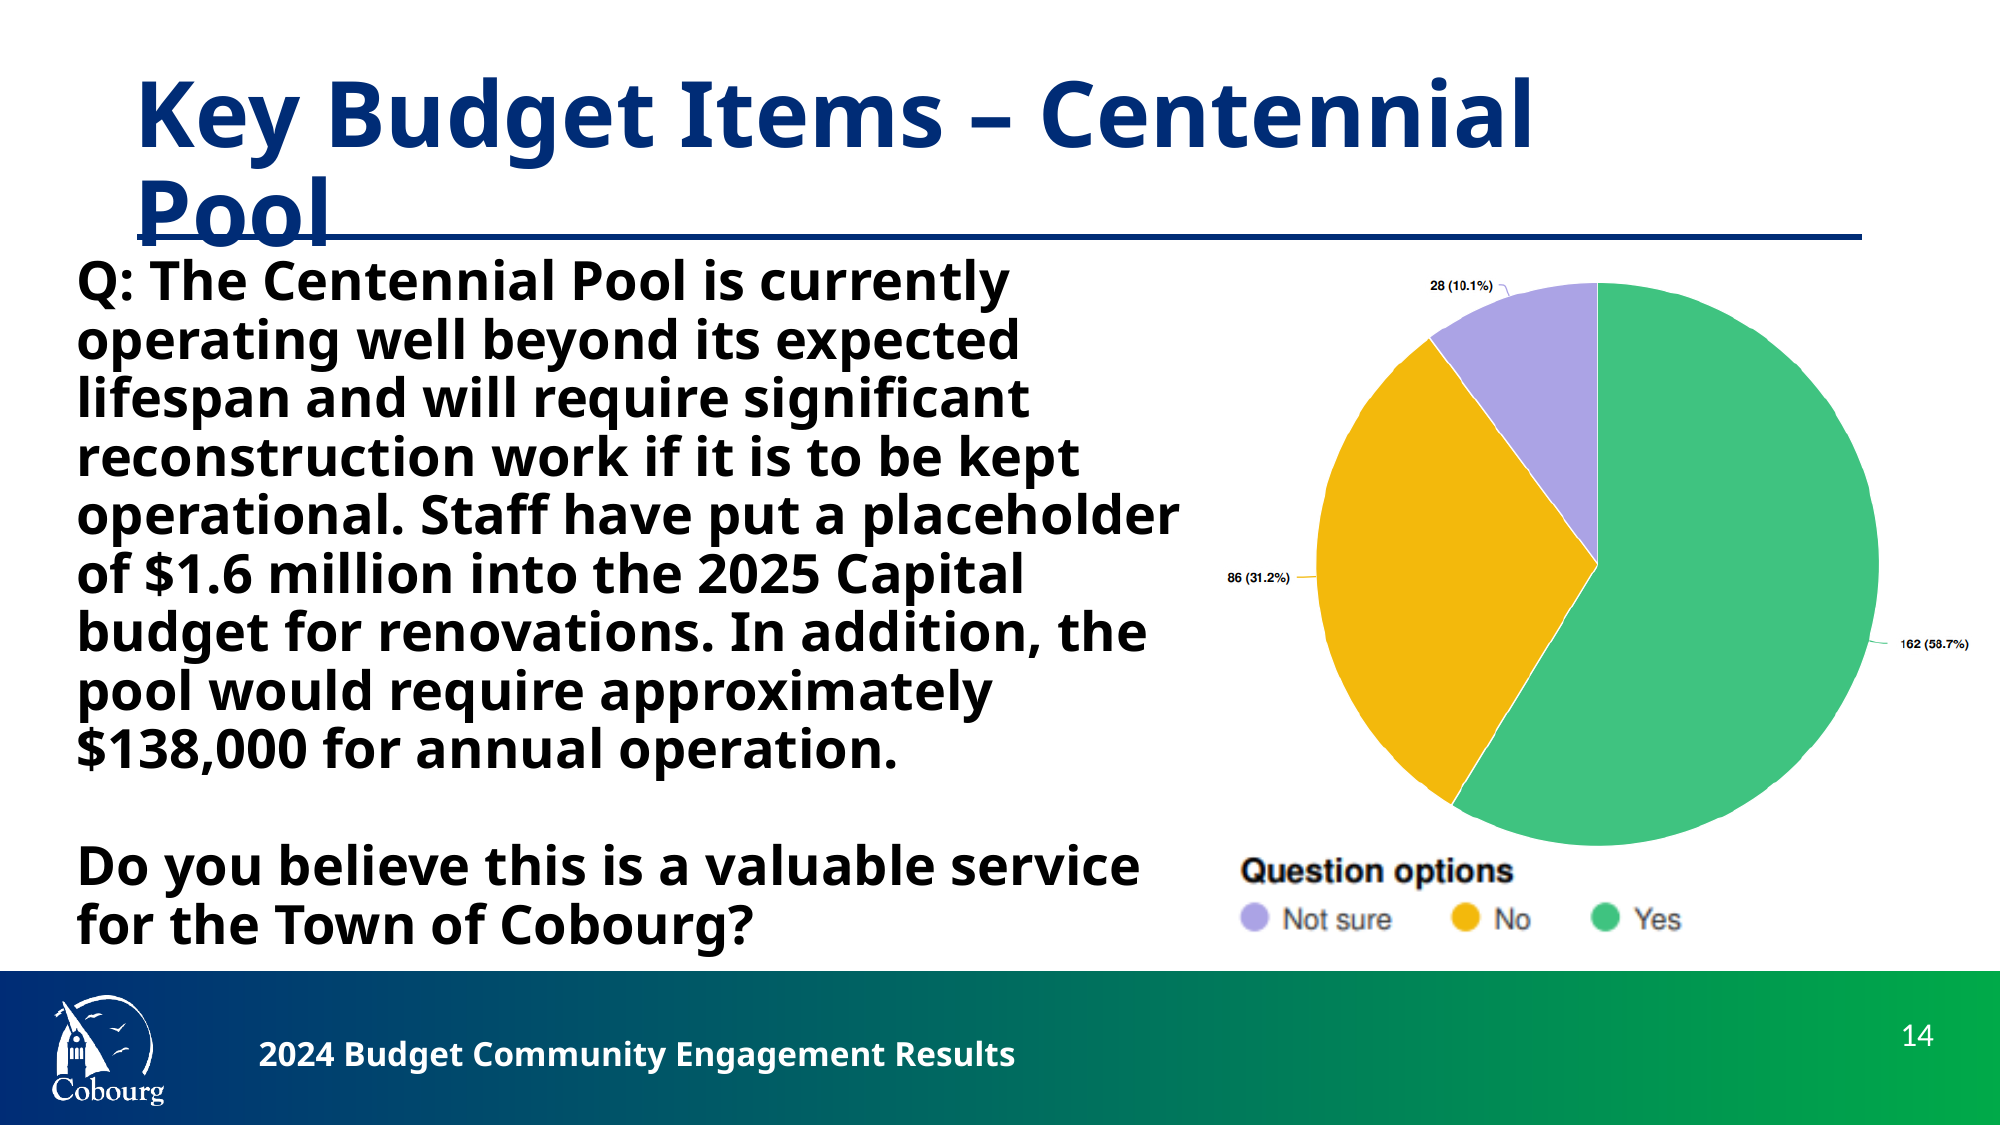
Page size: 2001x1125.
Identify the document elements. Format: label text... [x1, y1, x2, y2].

picture [1223, 259, 1972, 968]
title Key Budget Items – Centennial Pool [119, 58, 1693, 259]
text_box 2024 Budget Community Engagement Results [243, 1025, 1375, 1071]
picture [52, 995, 164, 1106]
list Q: The Centennial Pool is currently operating well beyond its expected lifespan and will require significant reconstruction work if it is to be kept operational. Staff have put a placeholder of $1.6 million into the 2025 Capital budget for renovations. In addition, the pool would require approximately $138,000 for annual operation. Do you believe this is a valuable service for the Town of Cobourg? [48, 246, 1238, 990]
